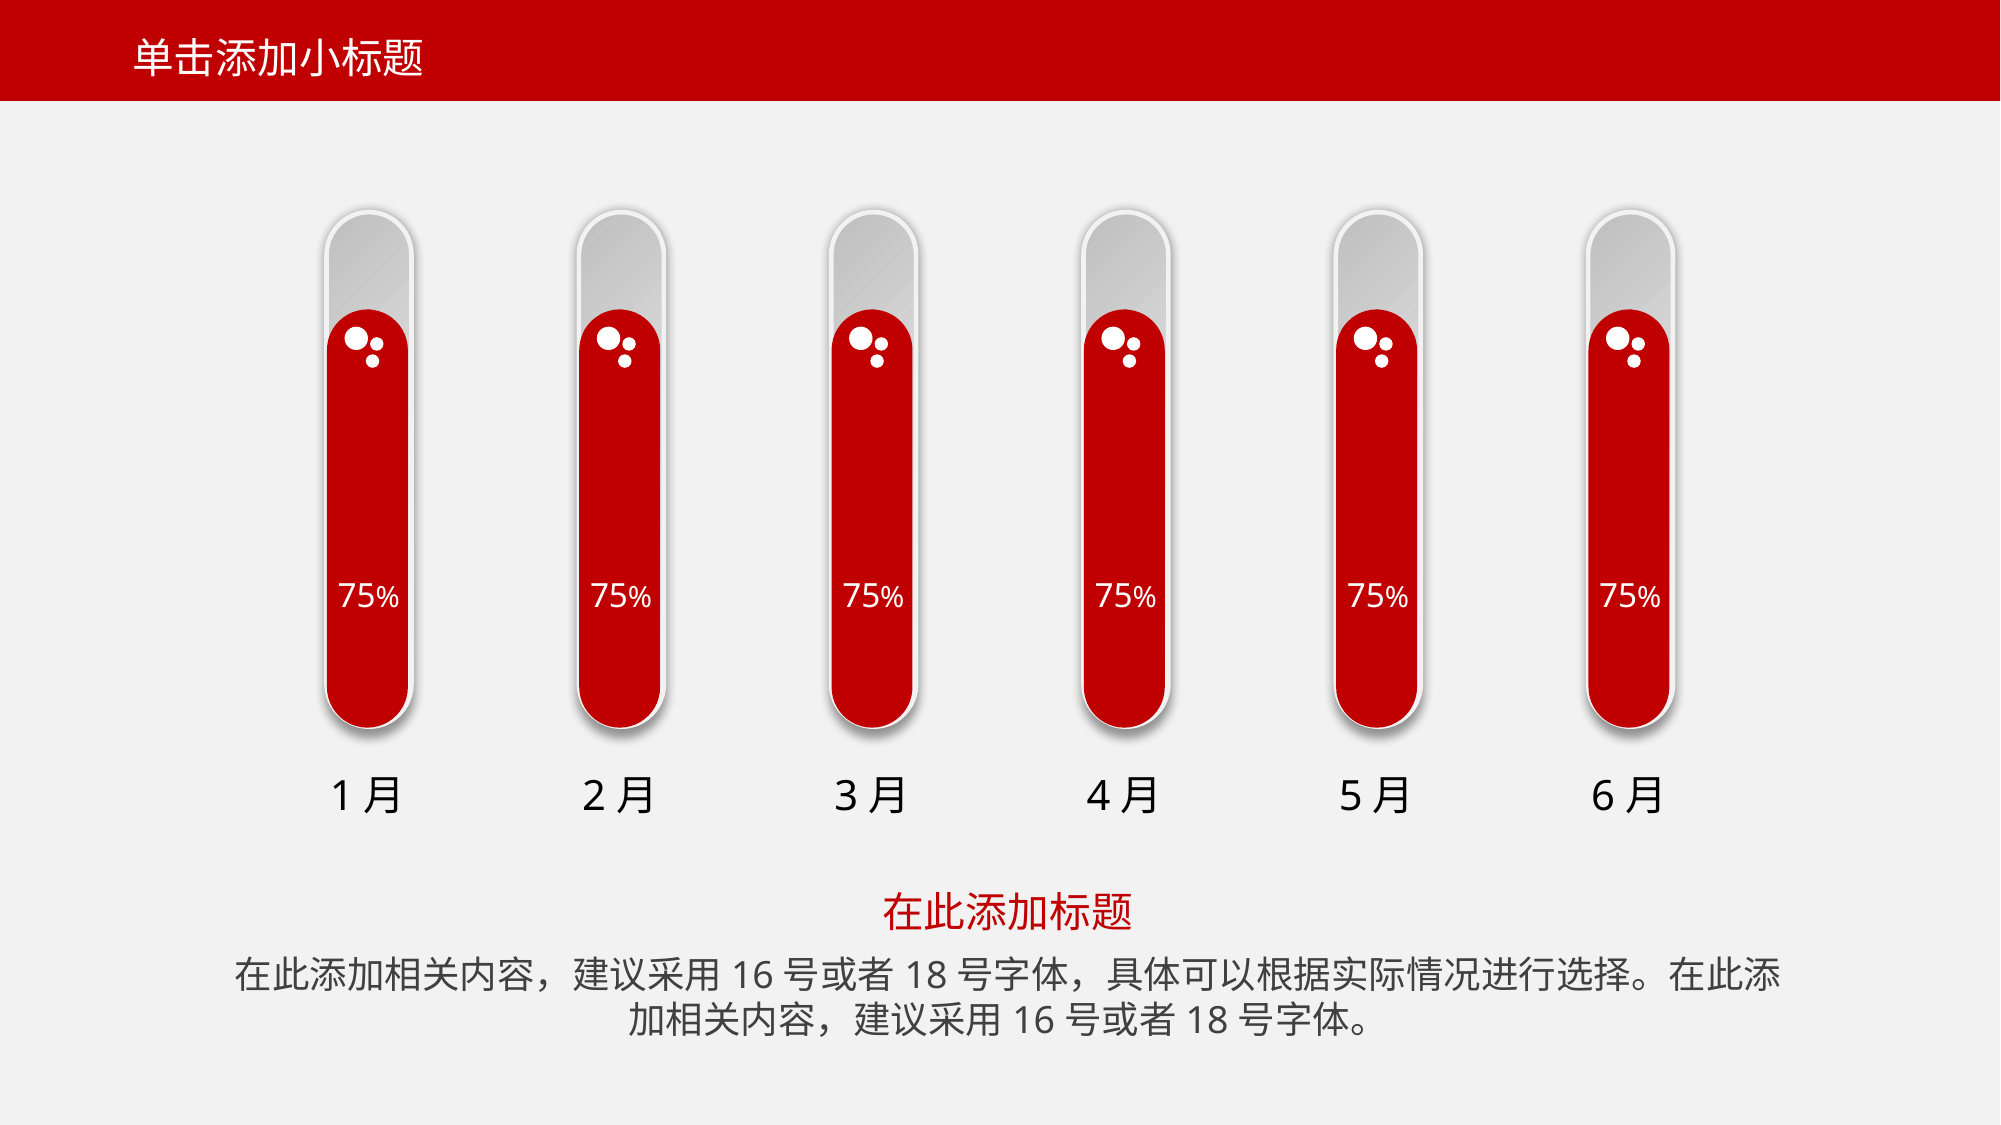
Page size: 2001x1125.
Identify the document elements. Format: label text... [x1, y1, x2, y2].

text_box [318, 212, 419, 827]
text_box 单击添加小标题 [117, 24, 440, 89]
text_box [1075, 212, 1176, 827]
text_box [823, 212, 924, 827]
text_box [1328, 212, 1428, 827]
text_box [571, 212, 672, 827]
text_box 在此添加标题 [867, 877, 1148, 943]
text_box 在此添加相关内容，建议采用16号或者18号字体，具体可以根据实际情况进行选择。在此添加相关内容，建议采用16号或者18号字体。 [204, 943, 1812, 1049]
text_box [1580, 212, 1681, 827]
